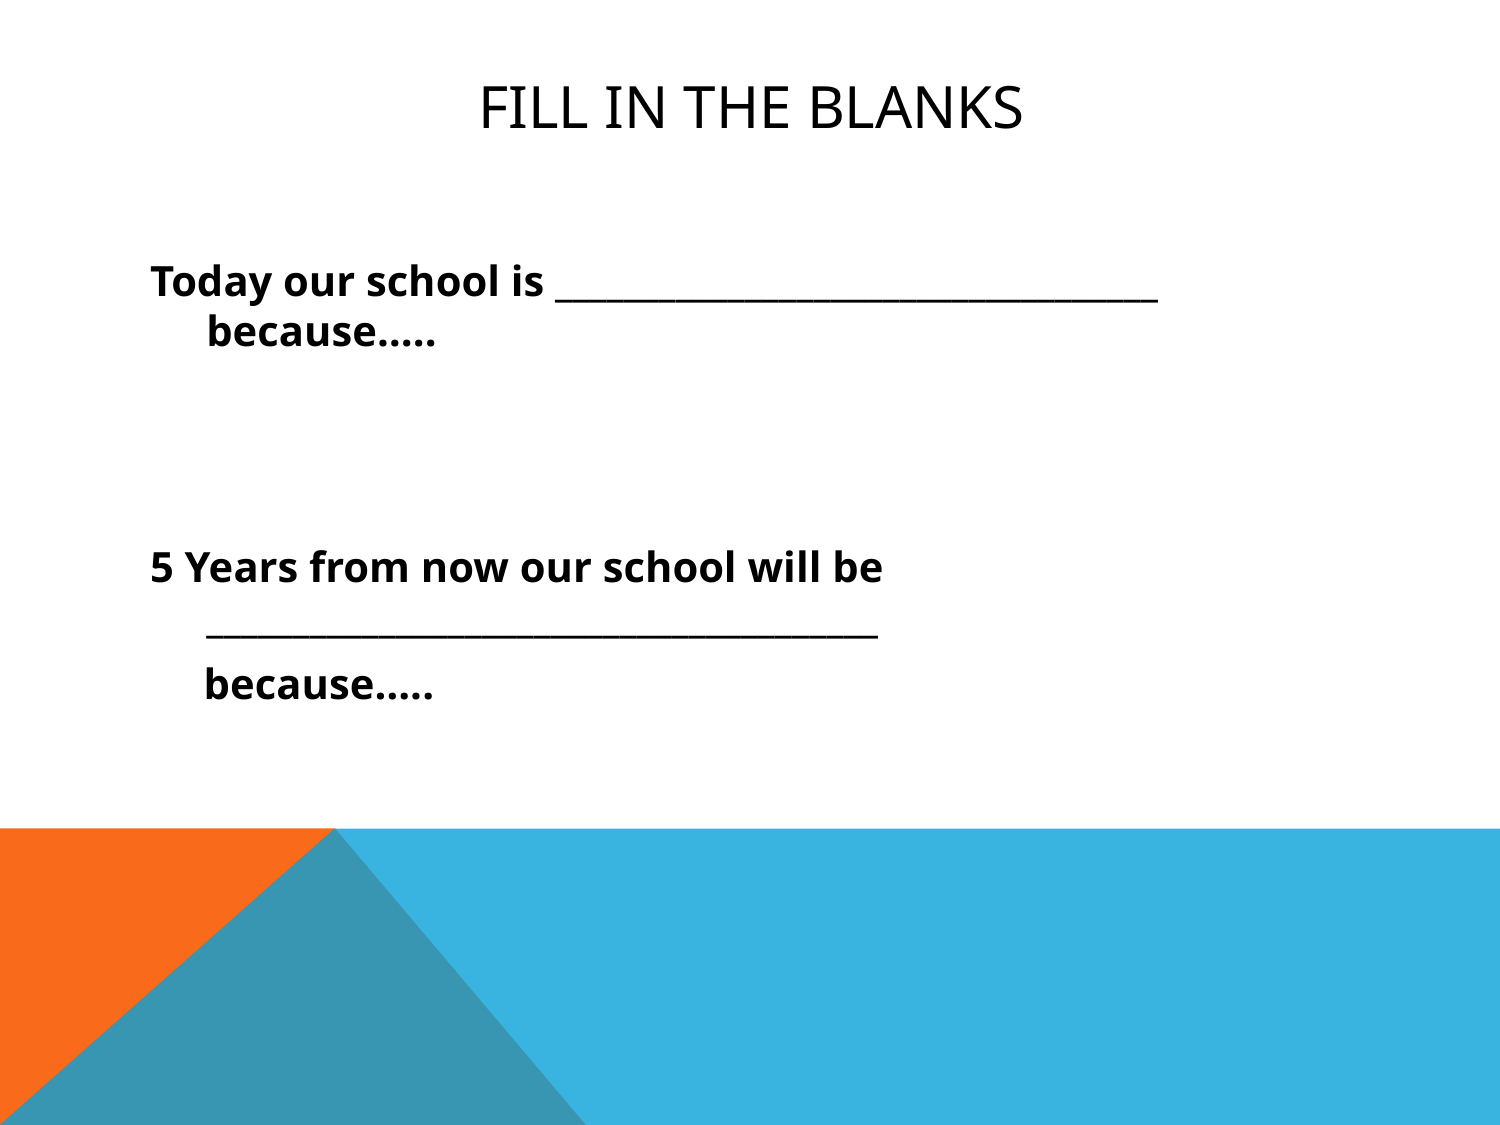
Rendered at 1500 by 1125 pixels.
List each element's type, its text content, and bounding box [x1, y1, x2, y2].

list Today our school is ___________________________________ because….. 5 Years from now our school will be _______________________________________ because….. [135, 180, 1369, 768]
title Fill In the blanks [135, 60, 1369, 150]
